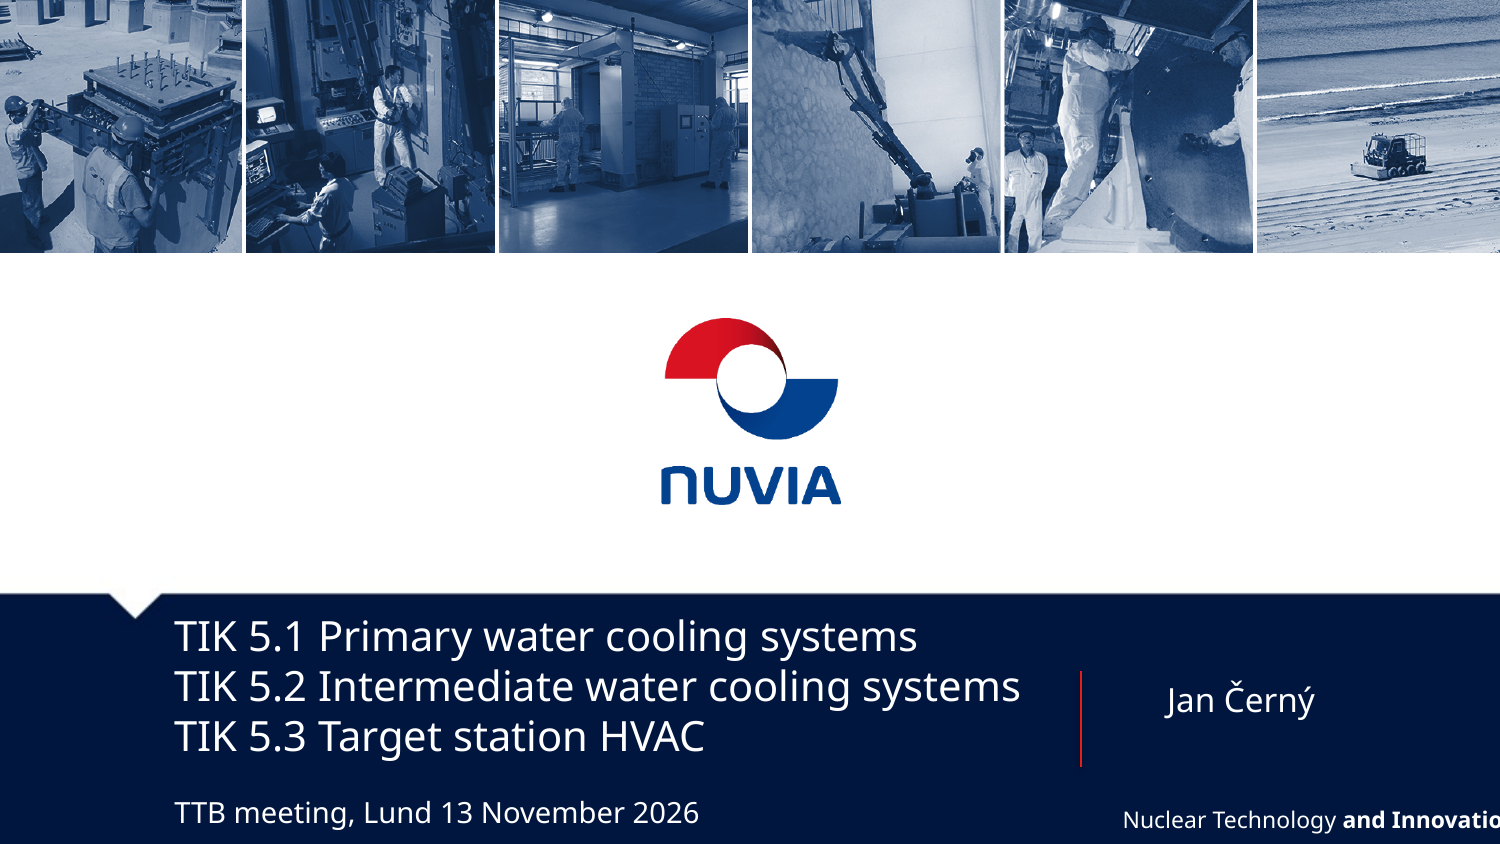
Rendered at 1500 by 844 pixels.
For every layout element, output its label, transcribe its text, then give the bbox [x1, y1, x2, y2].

list Jan Černý [1152, 672, 1467, 763]
picture [0, 0, 1500, 844]
list TTB meeting, Lund 14 March, 2019 [159, 786, 838, 844]
list TIK 5.1 Primary water cooling systems TIK 5.2 Intermediate water cooling systems TIK 5.3 Target station HVAC [159, 602, 1063, 763]
